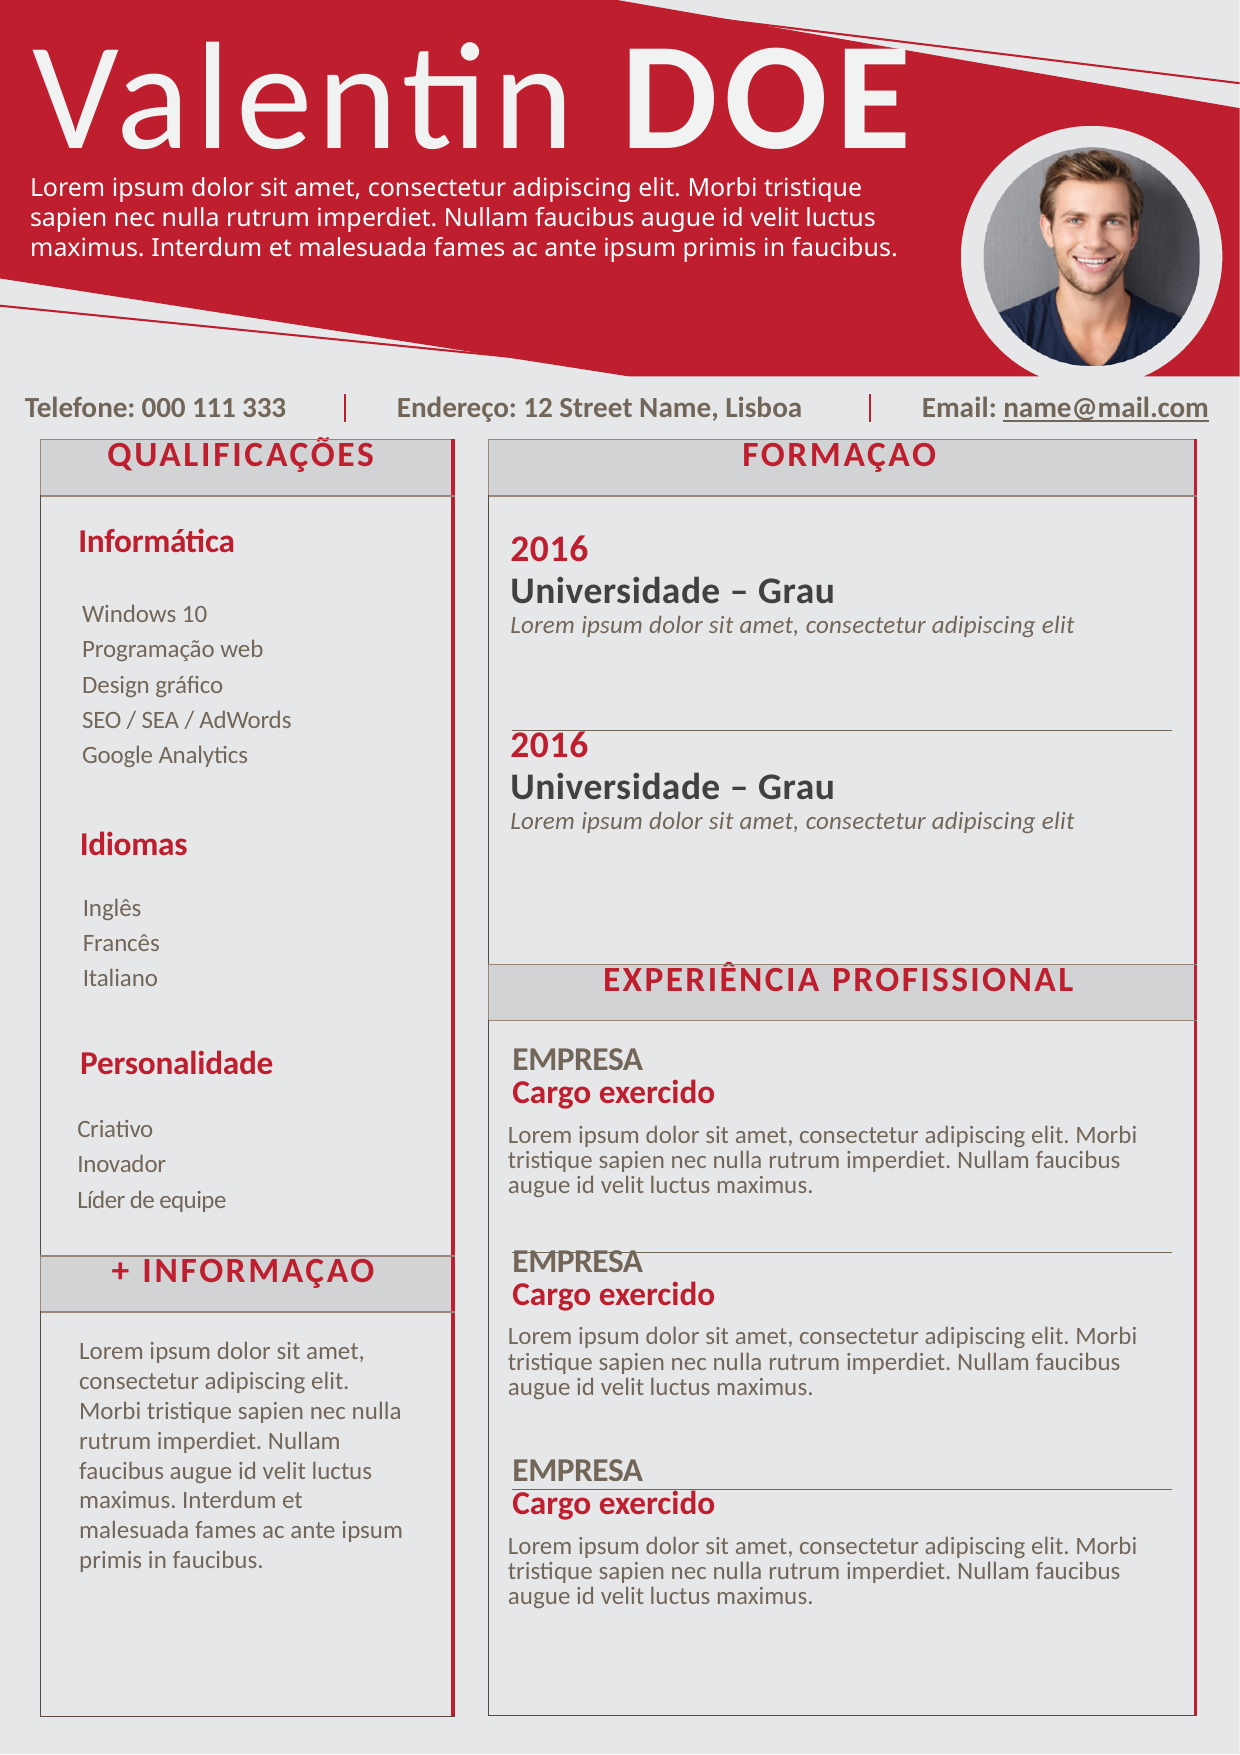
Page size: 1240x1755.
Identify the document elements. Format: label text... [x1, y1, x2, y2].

text_box Personalidade [27, 1033, 289, 1089]
table_cell EXPERIÊNCIA PROFISSIONAL [489, 965, 1194, 1020]
text_box Endereço: 12 Street Name, Lisboa [394, 388, 919, 424]
table_cell EMPRESA Cargo exercido Lorem ipsum dolor sit amet, consectetur adipiscing elit. Morbi tristique sapien nec nulla rutrum imperdiet. Nullam faucibus augue id velit luctus maximus. EMPRESA Cargo exercido Lorem ipsum dolor sit amet, consectetur adipiscing elit. Morbi tristique sapien nec nulla rutrum imperdiet. Nullam faucibus augue id velit luctus maximus. EMPRESA Cargo exercido Lorem ipsum dolor sit amet, consectetur adipiscing elit. Morbi tristique sapien nec nulla rutrum imperdiet. Nullam faucibus augue id velit luctus maximus. [489, 1021, 1194, 1715]
table_header FORMAÇAO [489, 440, 1194, 495]
text_box Email: name@mail.com [919, 388, 1217, 424]
table_cell 2016 Universidade – Grau Lorem ipsum dolor sit amet, consectetur adipiscing elit 2016 Universidade – Grau Lorem ipsum dolor sit amet, consectetur adipiscing elit [489, 497, 1194, 964]
table_cell [41, 1313, 451, 1716]
table_cell Informática [41, 497, 451, 1255]
text_box Windows 10 Programação web Design gráfico SEO / SEA / AdWords Google Analytics [79, 592, 453, 769]
text_box [983, 147, 1200, 366]
text_box Lorem ipsum dolor sit amet, consectetur adipiscing elit. Morbi tristique sapien nec nulla rutrum imperdiet. Nullam faucibus augue id velit luctus maximus. Interdum et malesuada fames ac ante ipsum primis in faucibus. [30, 171, 919, 262]
text_box Inglês Francês Italiano [80, 885, 345, 992]
table_cell + INFORMAÇAO [41, 1257, 451, 1311]
text_box Criativo Inovador Líder de equipe [75, 1107, 340, 1214]
title Valentin DOE [30, 0, 1008, 289]
text_box Telefone: 000 111 333 [22, 388, 320, 424]
text_box Lorem ipsum dolor sit amet, consectetur adipiscing elit. Morbi tristique sapien nec nulla rutrum imperdiet. Nullam faucibus augue id velit luctus maximus. Interdum et malesuada fames ac ante ipsum primis in faucibus. [64, 1326, 420, 1582]
text_box Idiomas [27, 814, 203, 870]
table_header QUALIFICAÇÕES [41, 440, 451, 495]
